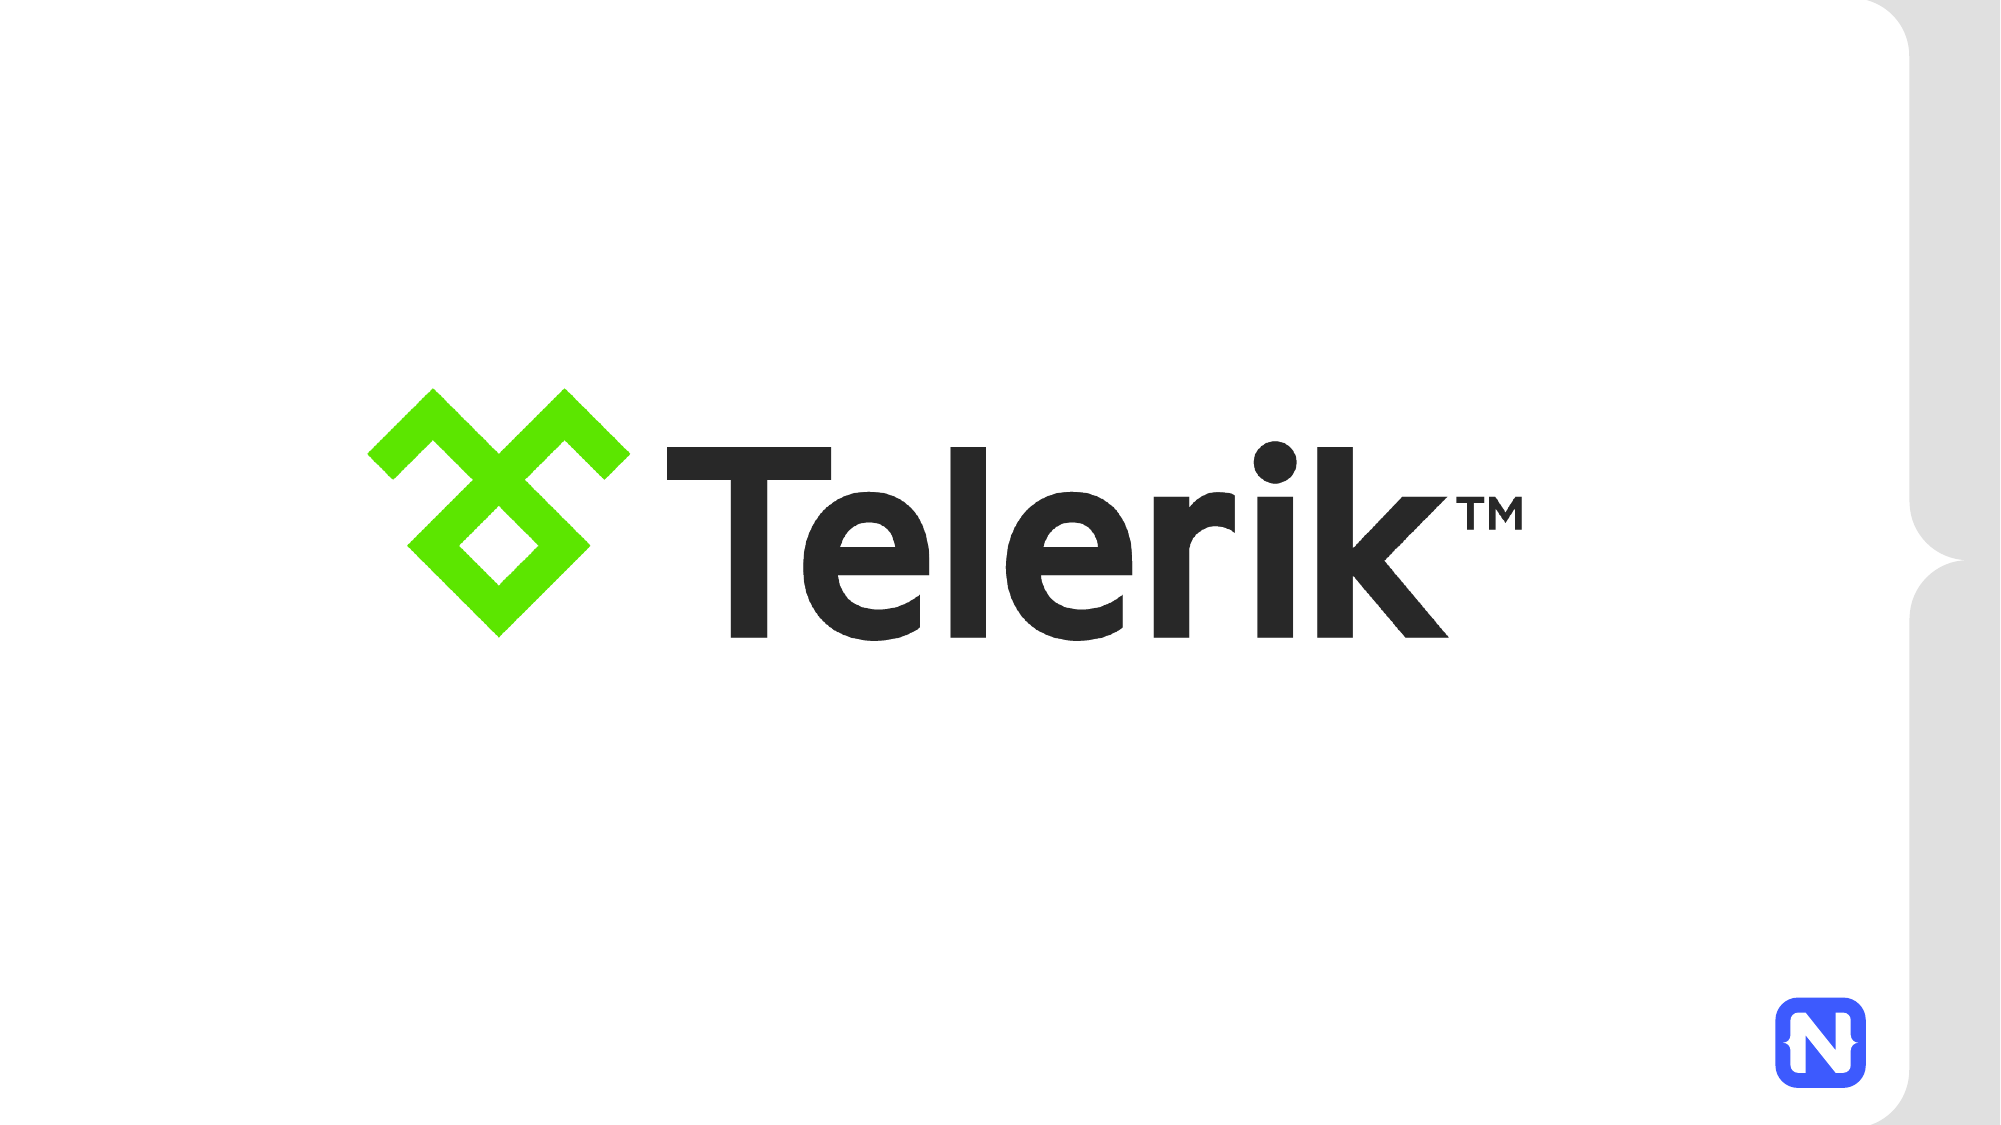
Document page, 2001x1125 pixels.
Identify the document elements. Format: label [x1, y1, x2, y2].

picture [286, 308, 1608, 718]
